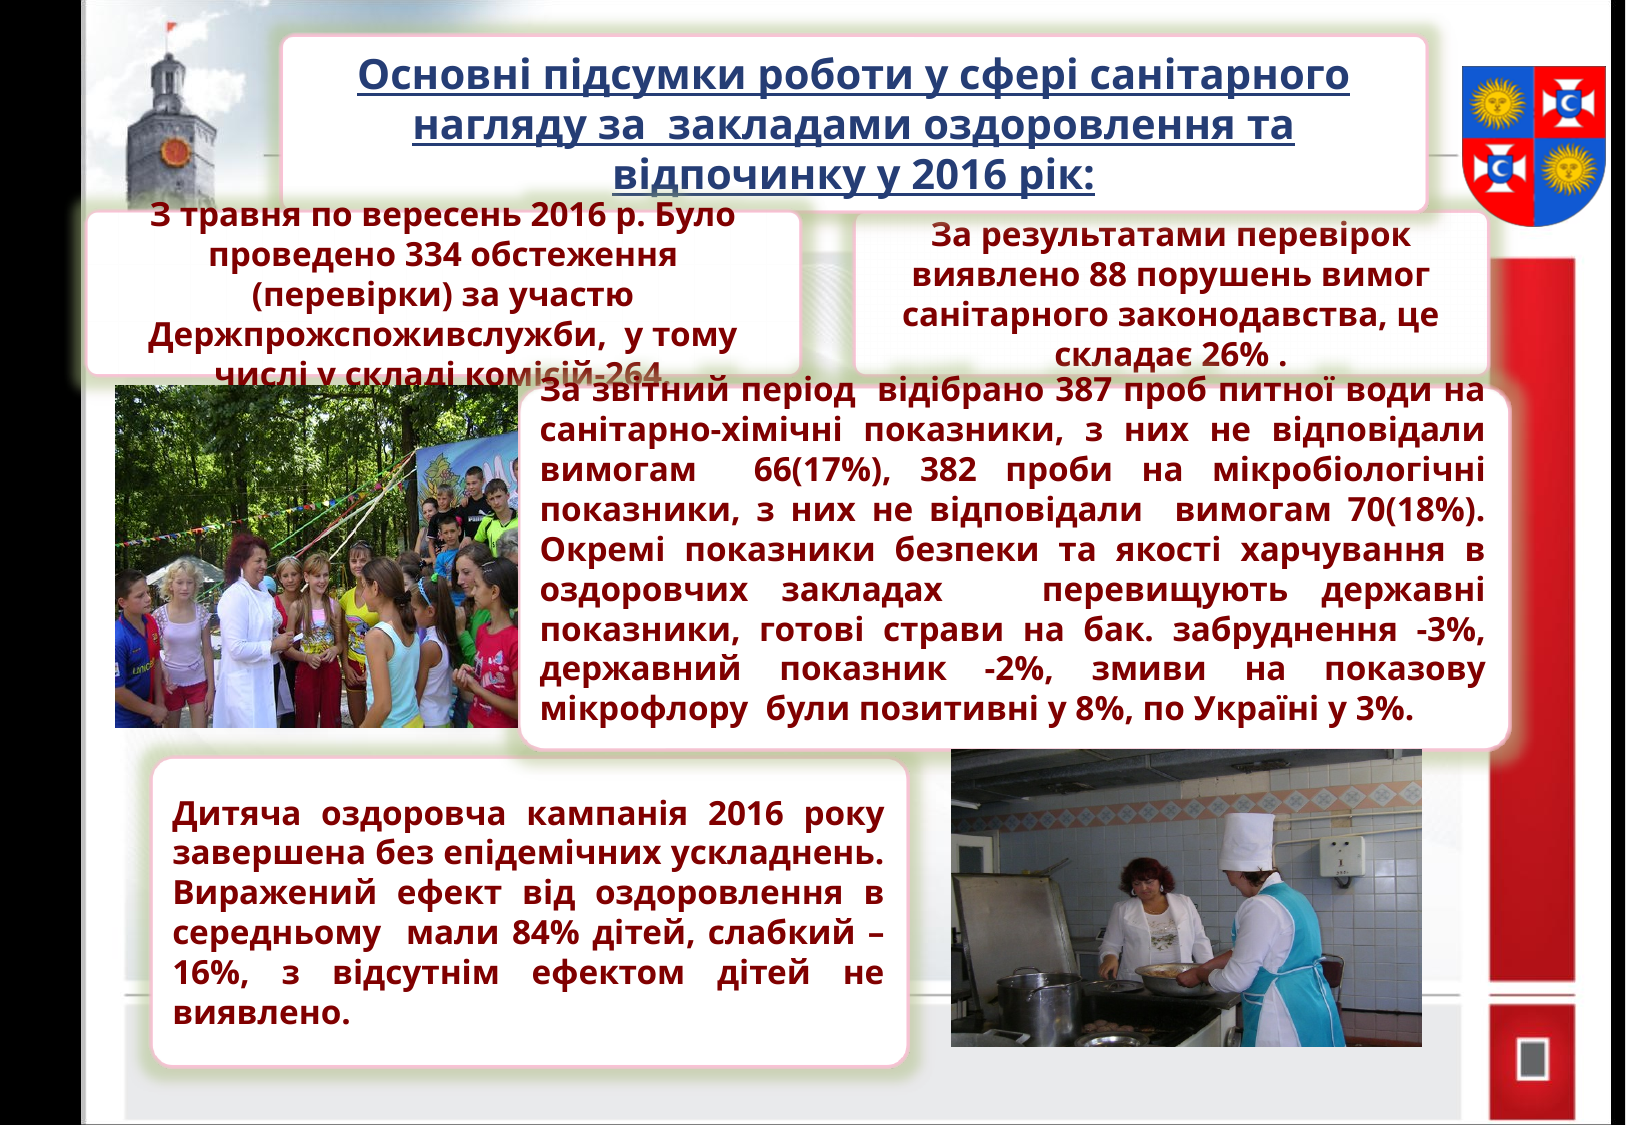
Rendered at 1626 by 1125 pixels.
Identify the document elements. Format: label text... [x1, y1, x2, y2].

text_box За звітний період відібрано 387 проб питної води на санітарно-хімічні показники, з них не відповідали вимогам 66(17%), 382 проби на мікробіологічні показники, з них не відповідали вимогам 70(18%). Окремі показники безпеки та якості харчування в оздоровчих закладах перевищують державні показники, готові страви на бак. забруднення -3%, державний показник -2%, змиви на показову мікрофлору були позитивні у 8%, по Україні у 3%. [533, 389, 1508, 748]
text_box З травня по вересень 2016 р. Було проведено 334 обстеження (перевірки) за участю Держпрожспоживслужби, у тому числі у складі комісій-264. [87, 212, 800, 375]
text_box Основні підсумки роботи у сфері санітарного нагляду за закладами оздоровлення та відпочинку у 2016 рік: [282, 36, 1427, 212]
text_box Дитяча оздоровча кампанія 2016 року завершена без епідемічних ускладнень. Виражений ефект від оздоровлення в середньому мали 84% дітей, слабкий – 16%, з відсутнім ефектом дітей не виявлено. [152, 771, 908, 1066]
text_box За результатами перевірок виявлено 88 порушень вимог санітарного законодавства, це складає 26% . [854, 211, 1488, 365]
picture [0, 0, 1626, 1125]
